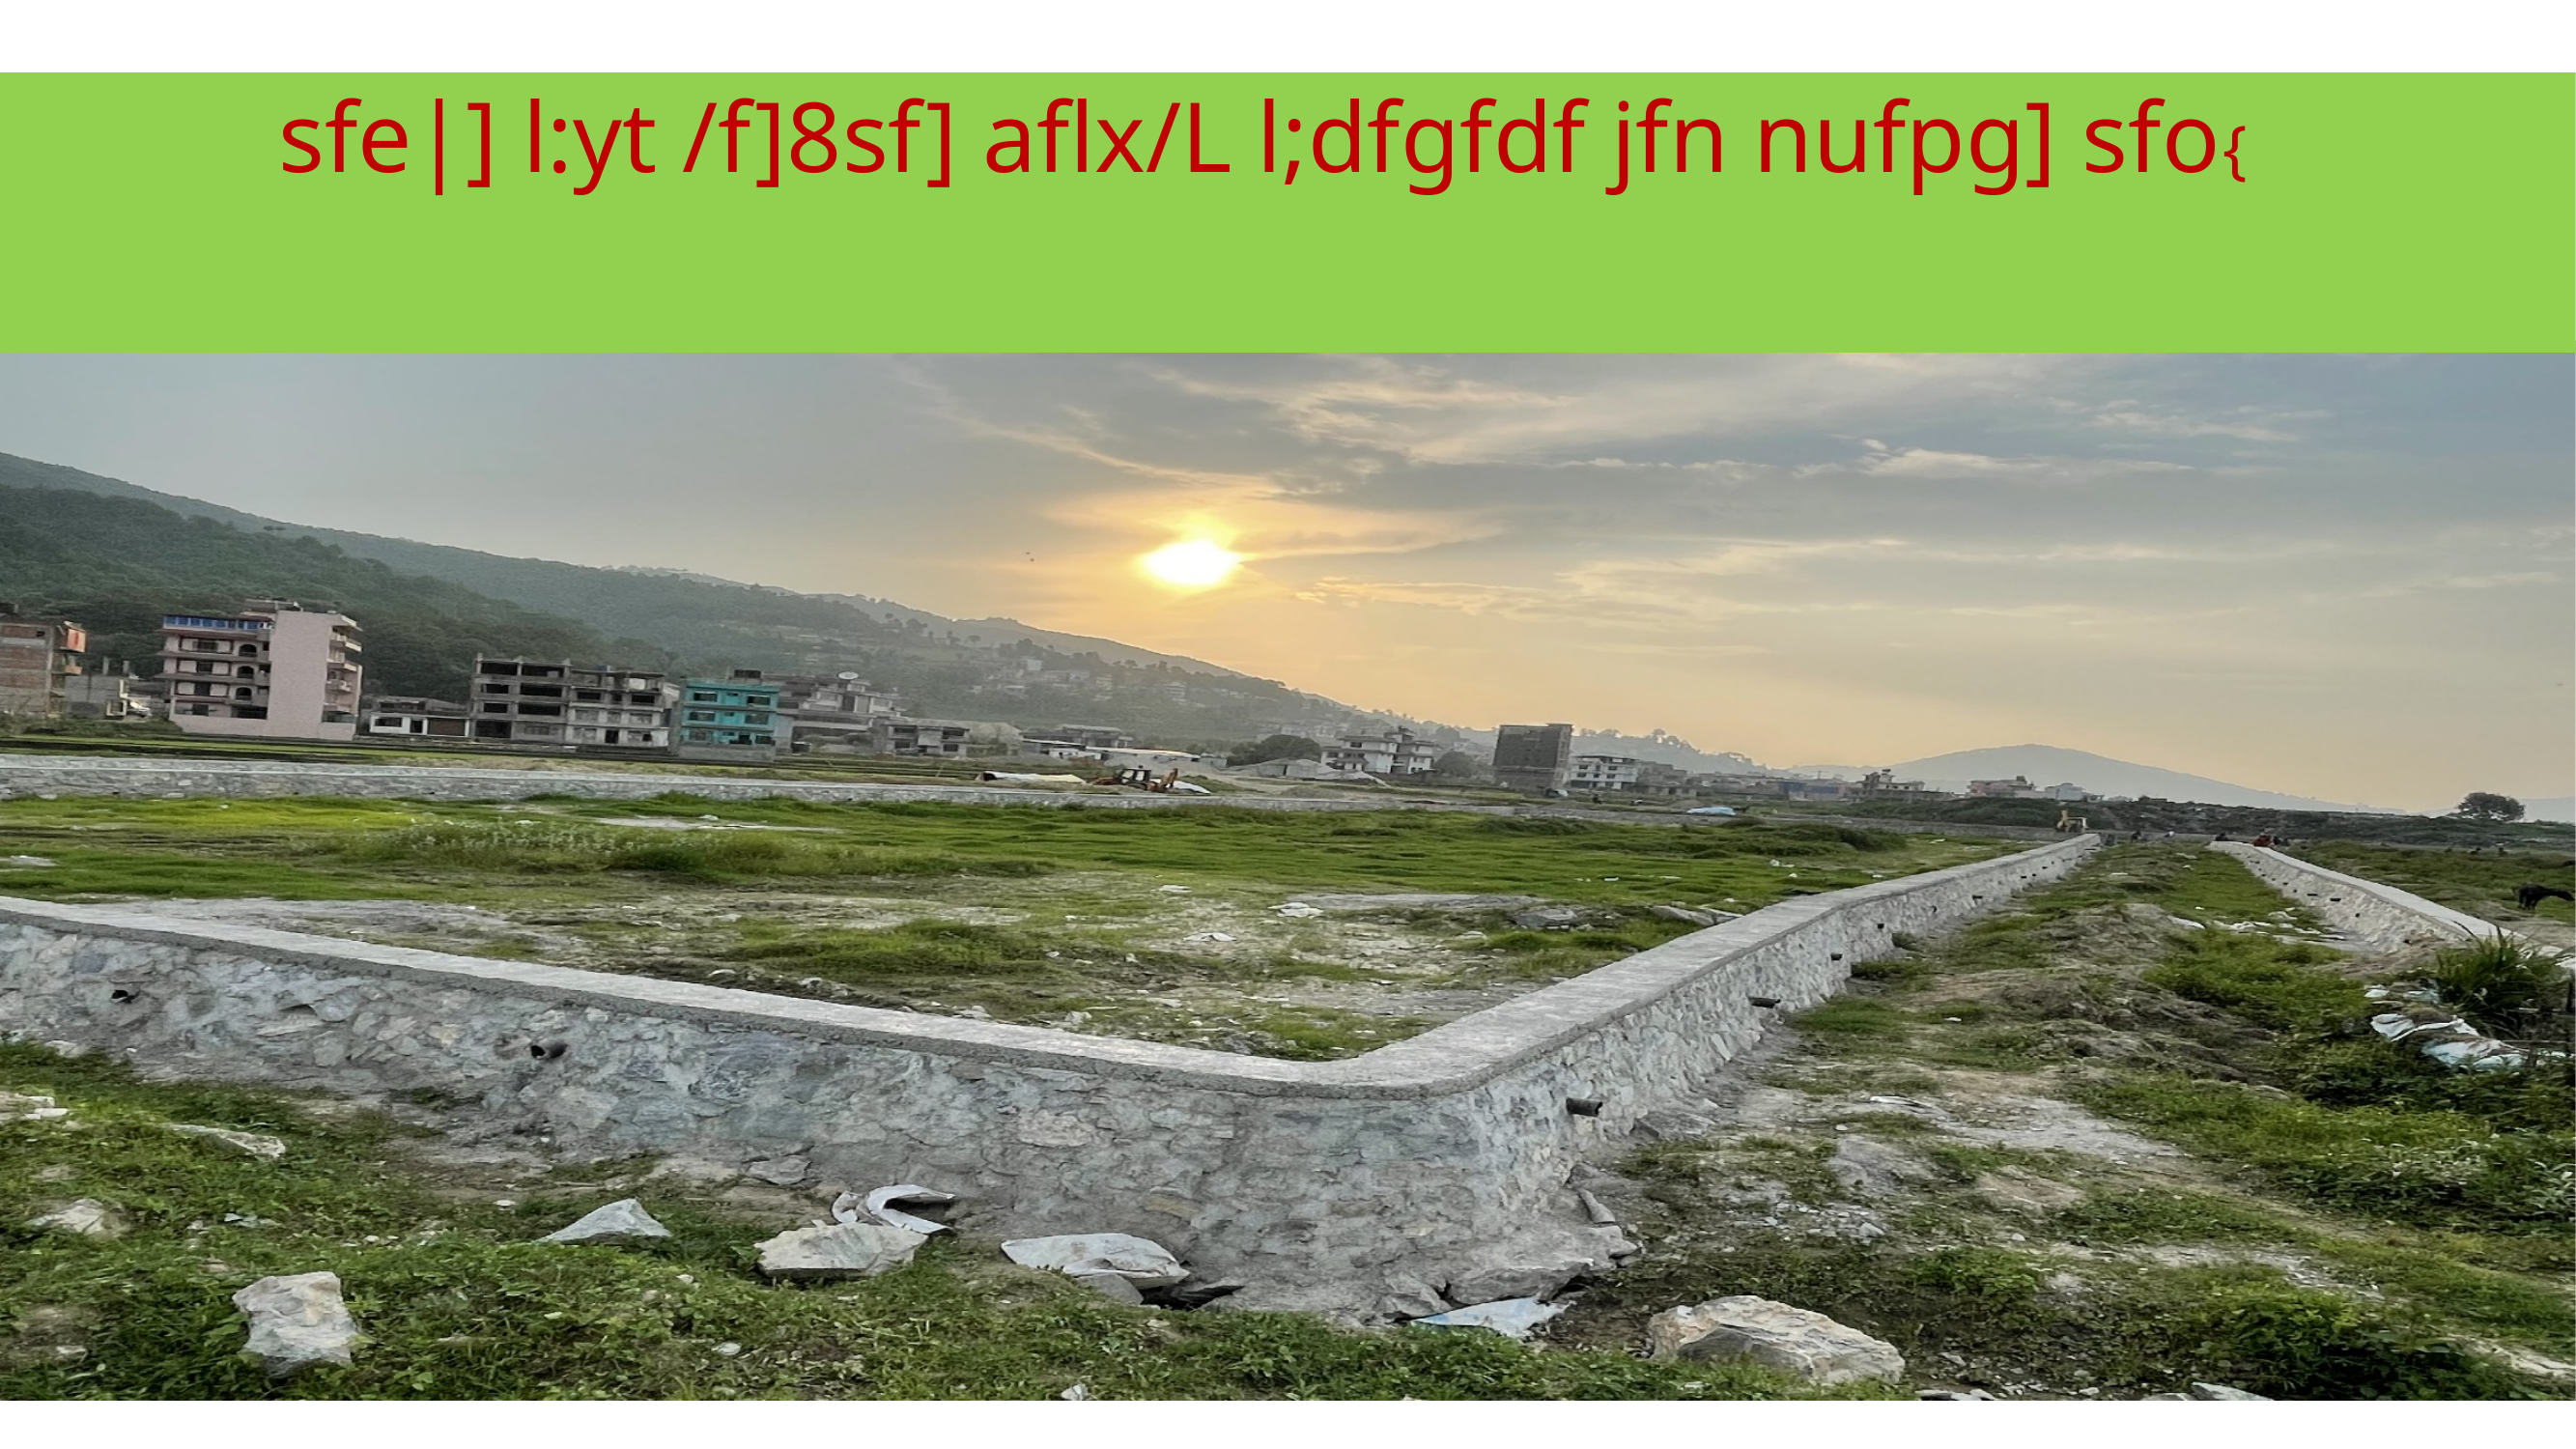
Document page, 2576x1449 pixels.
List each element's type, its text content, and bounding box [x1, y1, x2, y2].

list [0, 341, 2576, 1401]
title sfe|] l:yt /f]8sf] aflx/L l;dfgfdf jfn nufpg] sfo{ [0, 72, 2576, 341]
